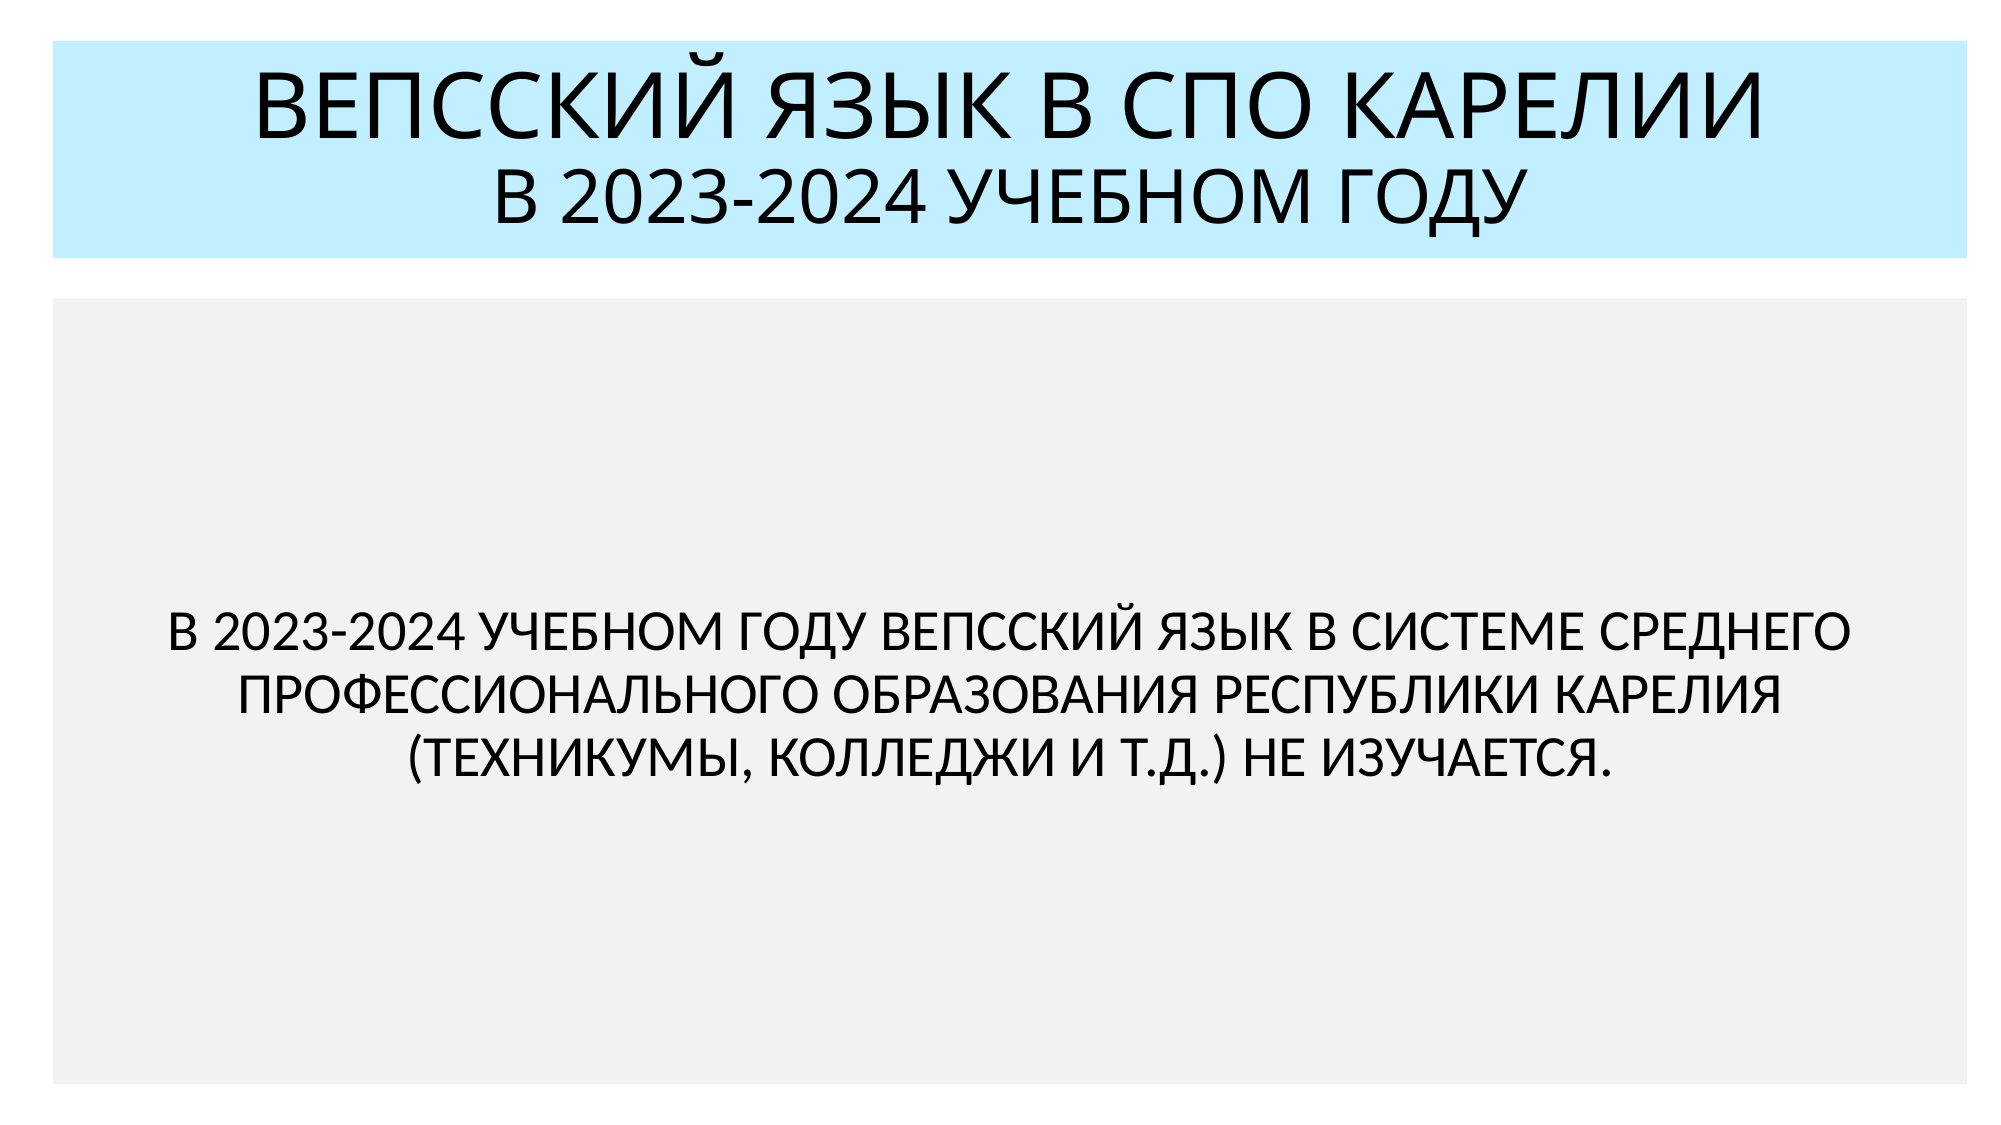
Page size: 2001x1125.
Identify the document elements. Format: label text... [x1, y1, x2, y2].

list В 2023-2024 УЧЕБНОМ ГОДУ ВЕПССКИЙ ЯЗЫК В СИСТЕМЕ СРЕДНЕГО ПРОФЕССИОНАЛЬНОГО ОБРАЗОВАНИЯ РЕСПУБЛИКИ КАРЕЛИЯ (ТЕХНИКУМЫ, КОЛЛЕДЖИ И Т.Д.) НЕ ИЗУЧАЕТСЯ. [53, 298, 1968, 1085]
title ВЕПССКИЙ ЯЗЫК В СПО КАРЕЛИИ В 2023-2024 УЧЕБНОМ ГОДУ [53, 40, 1968, 259]
